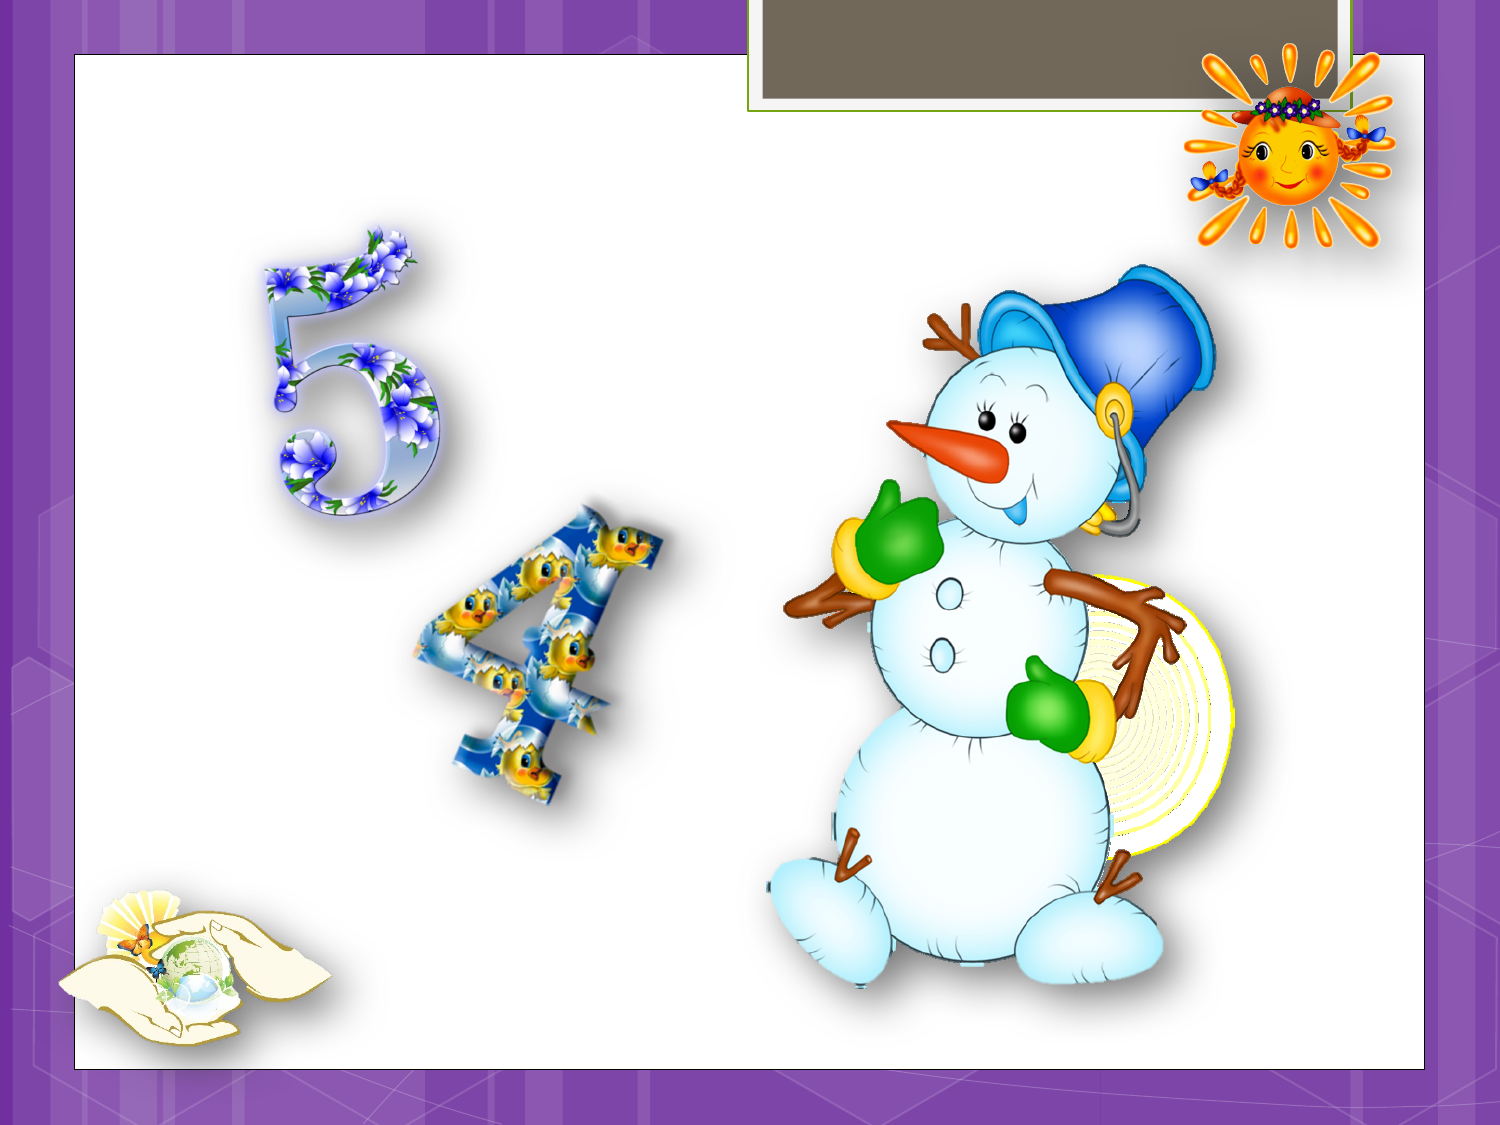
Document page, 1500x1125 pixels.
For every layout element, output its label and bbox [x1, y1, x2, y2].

picture [212, 3, 1427, 990]
picture [52, 869, 341, 1047]
